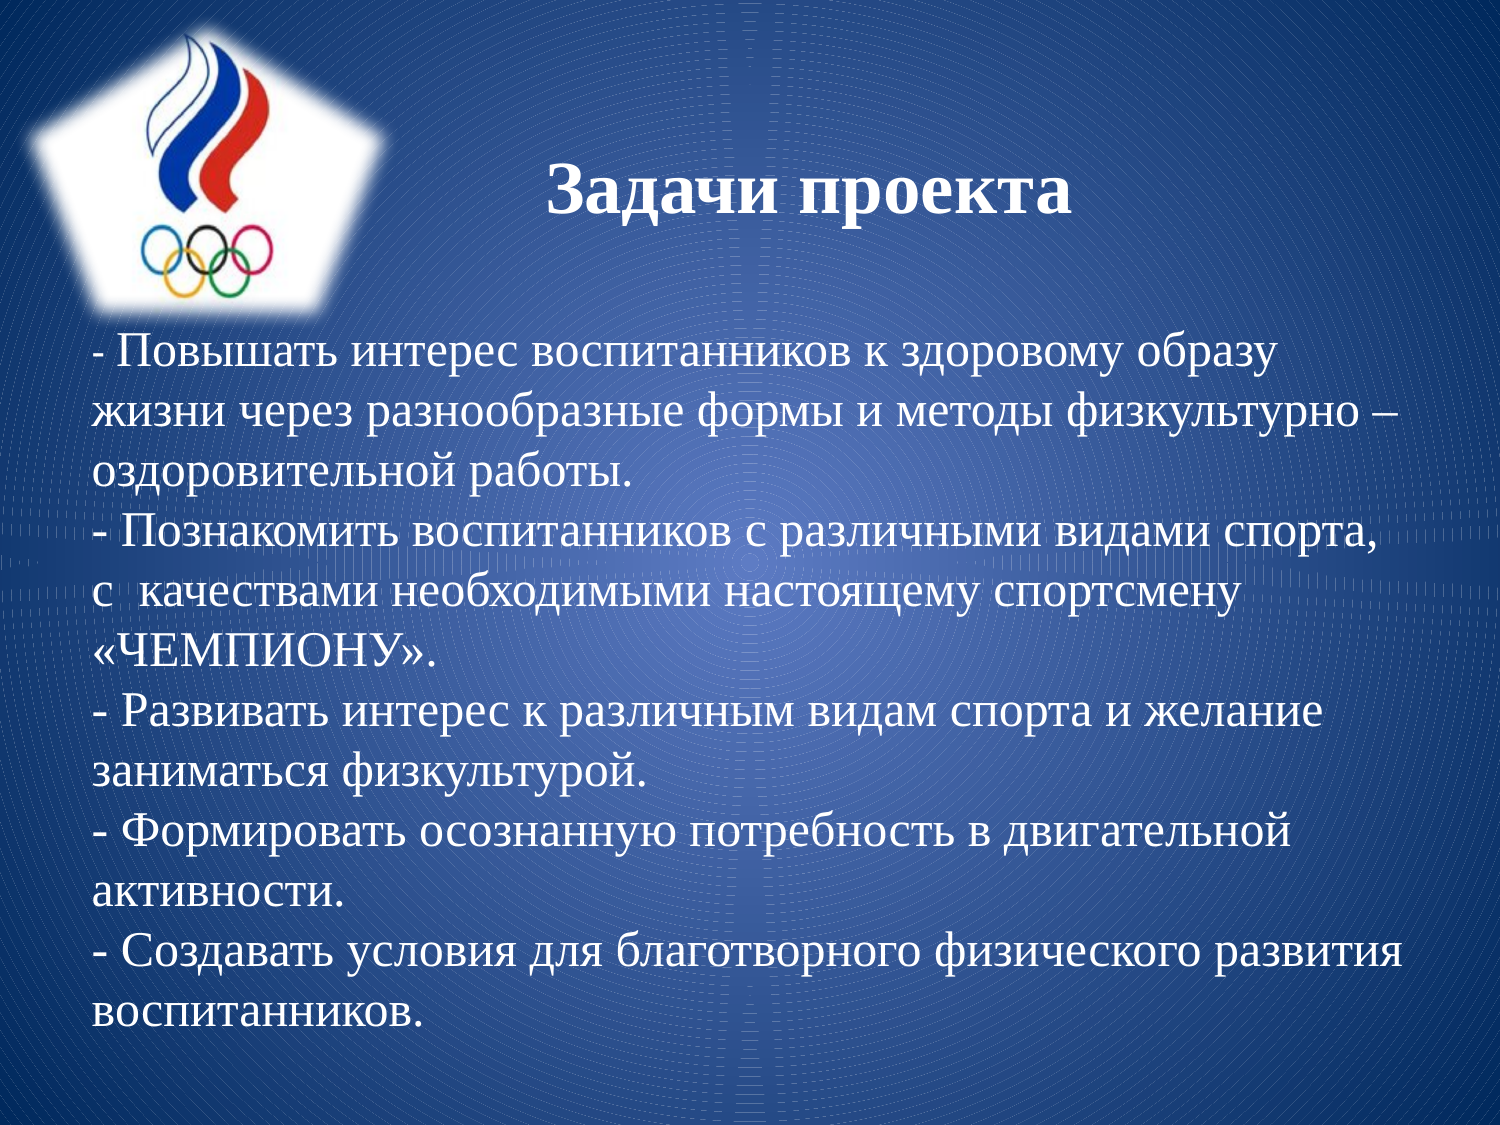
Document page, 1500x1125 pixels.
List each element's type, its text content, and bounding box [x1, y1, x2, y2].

picture [0, 0, 414, 331]
title Задачи проекта [418, 66, 1223, 220]
text_box - Повышать интерес воспитанников к здоровому образу жизни через разнообразные формы и методы физкультурно – оздоровительной работы. - Познакомить воспитанников с различными видами спорта, с качествами необходимыми настоящему спортсмену «ЧЕМПИОНУ». - Развивать интерес к различным видам спорта и желание заниматься физкультурой. - Формировать осознанную потребность в двигательной активности. - Создавать условия для благотворного физического развития воспитанников. [76, 308, 1424, 1044]
